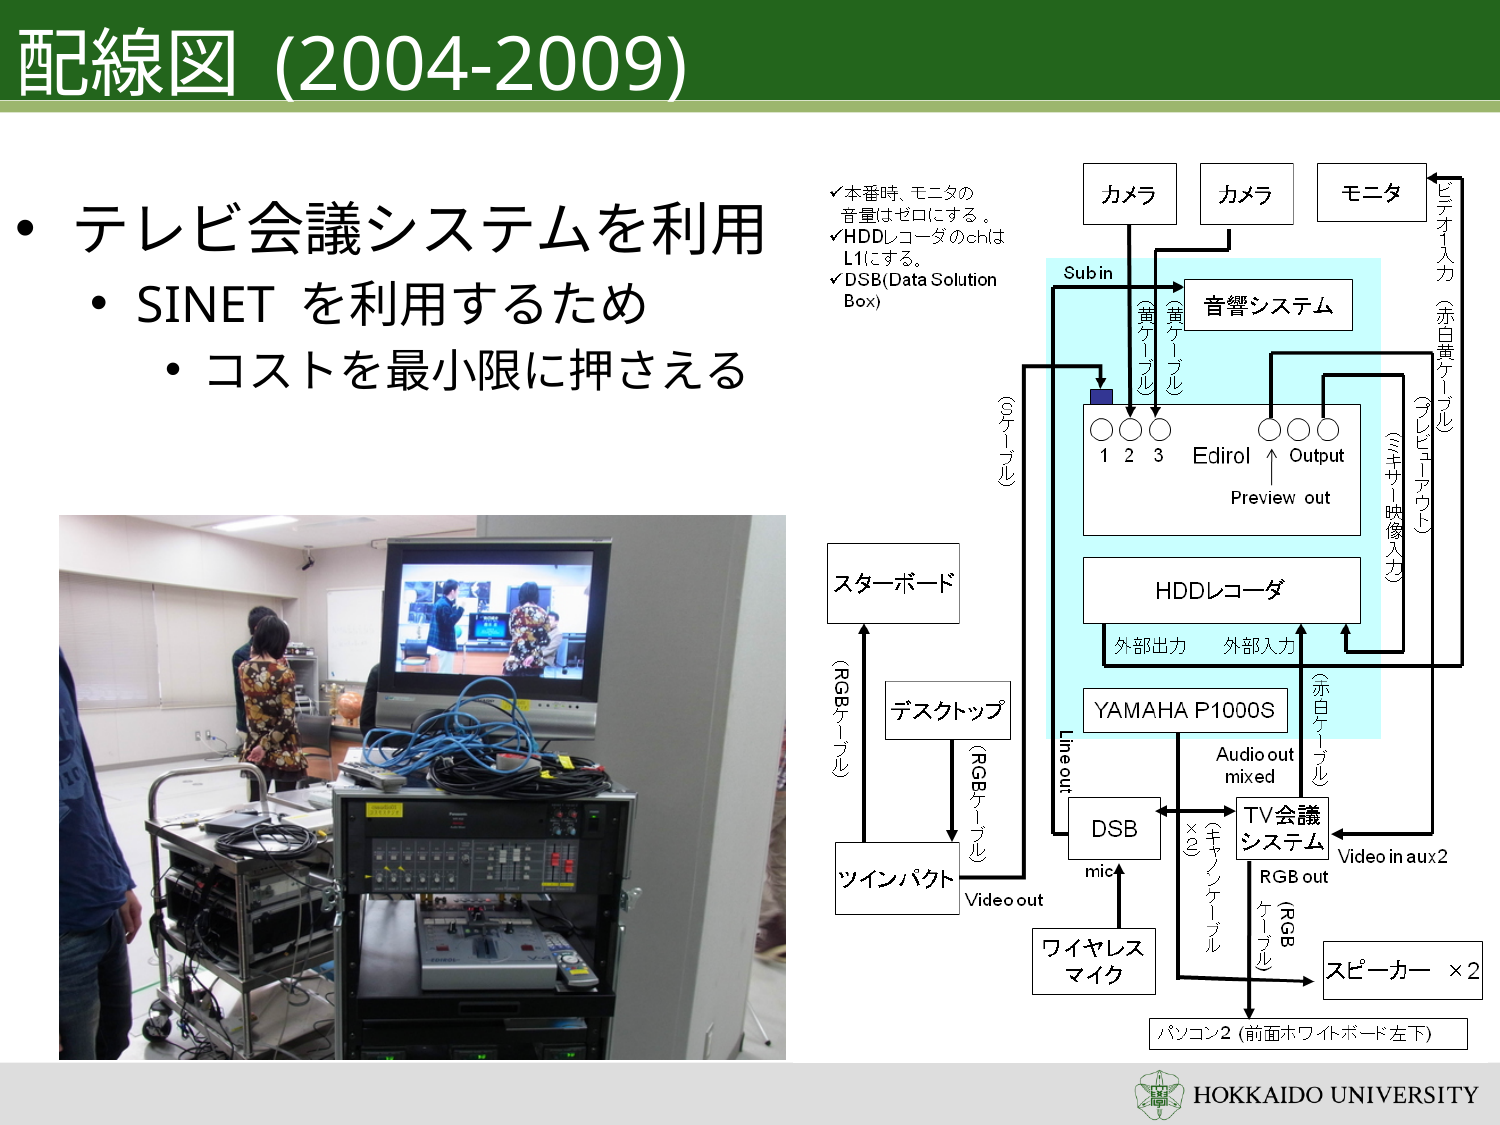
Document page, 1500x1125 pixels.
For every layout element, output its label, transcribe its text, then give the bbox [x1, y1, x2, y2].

title 配線図 (2004-2009) [0, 17, 1241, 103]
list テレビ会議システムを利用 SINET を利用するため コストを最小限に押さえる [0, 184, 788, 1000]
picture [58, 514, 786, 1061]
picture [793, 137, 1488, 1063]
picture [1125, 1064, 1488, 1125]
